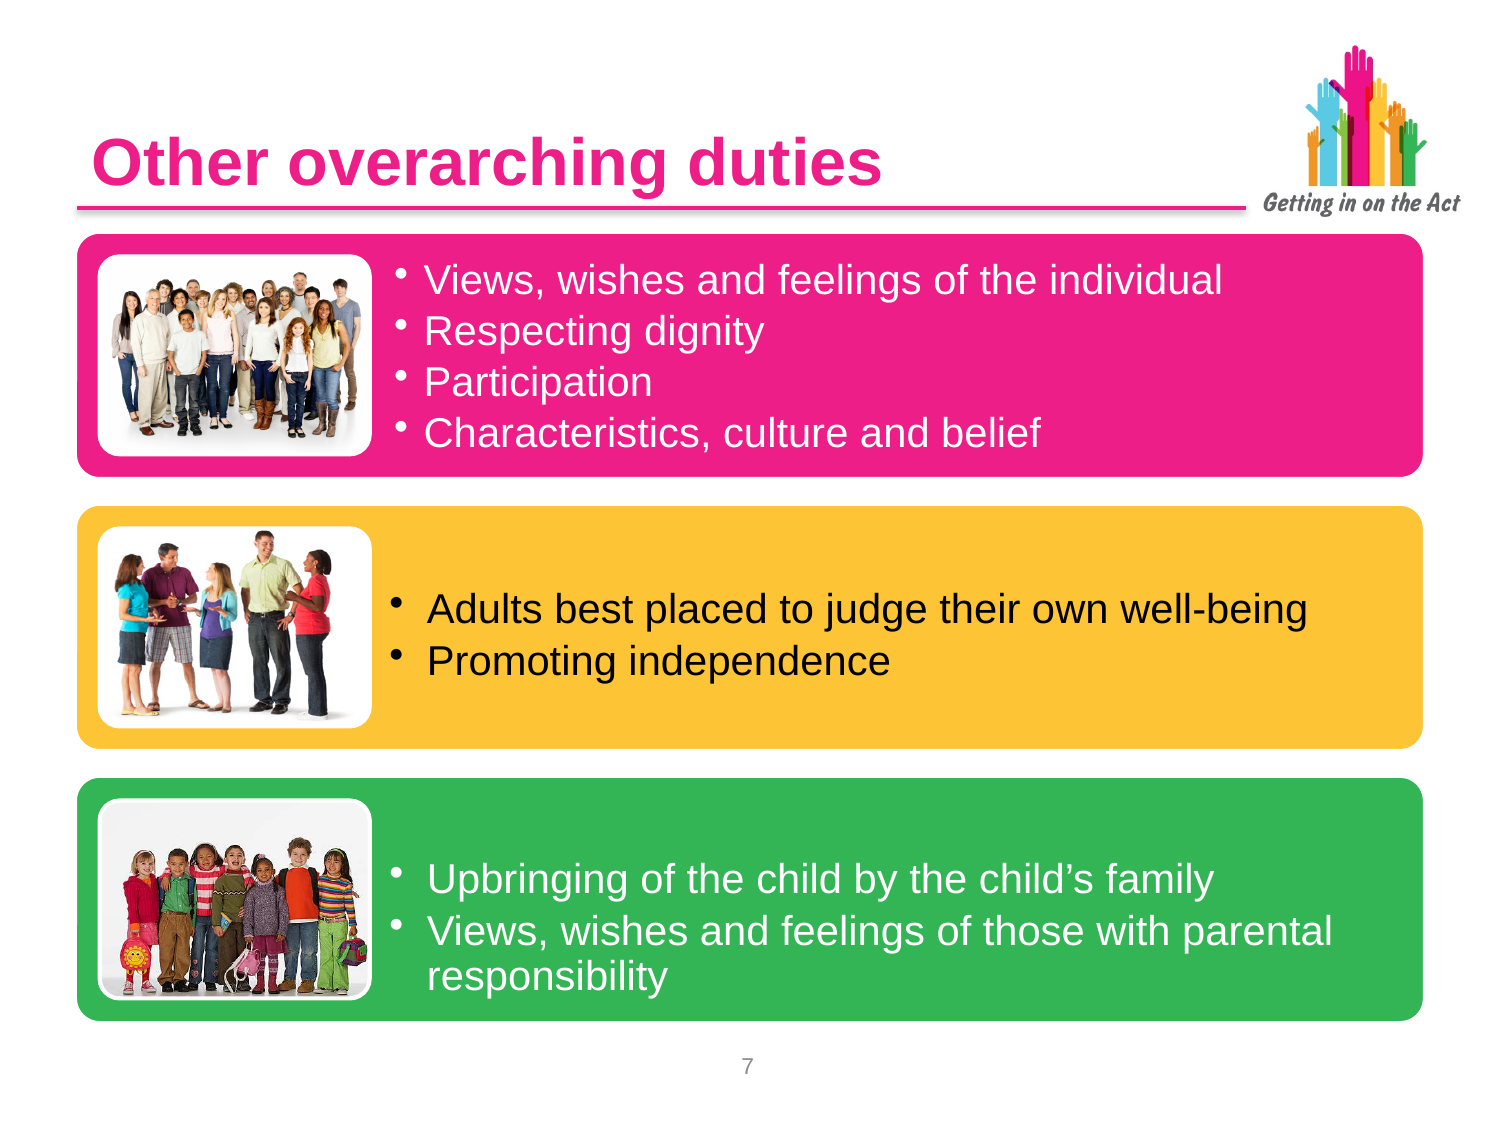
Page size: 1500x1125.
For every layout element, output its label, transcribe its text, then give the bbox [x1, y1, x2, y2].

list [74, 231, 1426, 1024]
title Other overarching duties [76, 42, 1247, 207]
slide_number 6 [572, 1035, 923, 1095]
picture [1246, 42, 1478, 220]
